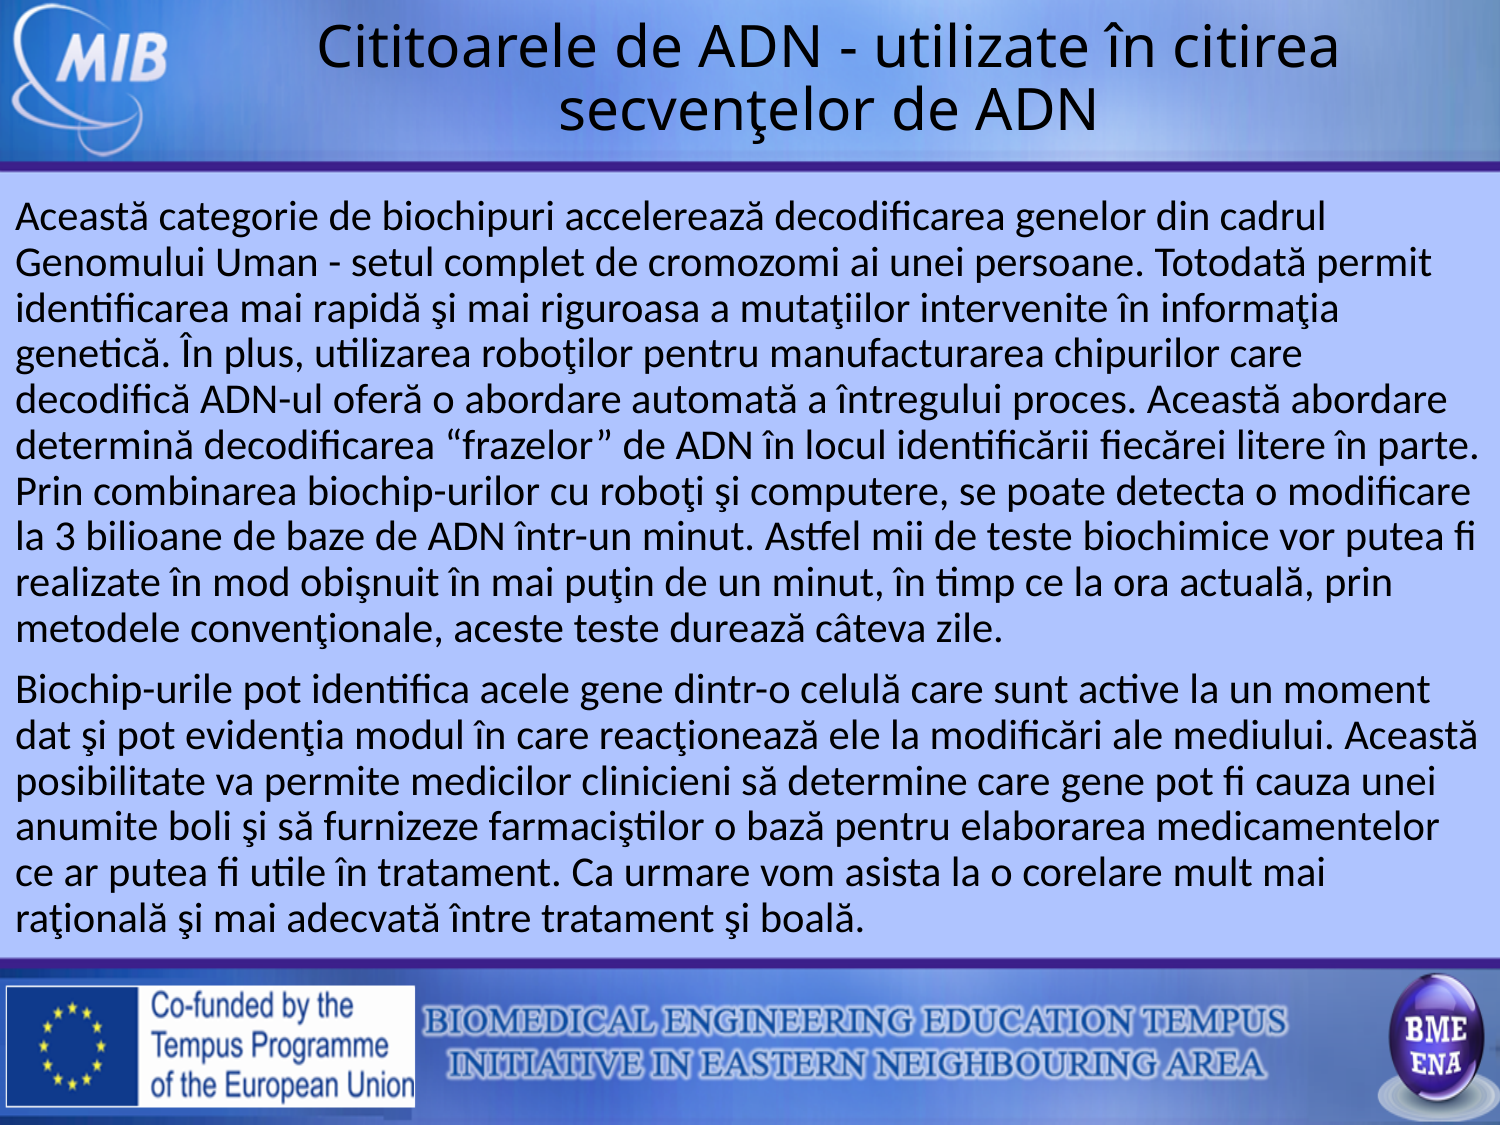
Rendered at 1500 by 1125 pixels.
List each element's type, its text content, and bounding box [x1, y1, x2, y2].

list Această categorie de biochipuri accelerează decodificarea genelor din cadrul Genomului Uman - setul complet de cromozomi ai unei persoane. Totodată permit identificarea mai rapidă şi mai riguroasa a mutaţiilor intervenite în informaţia genetică. În plus, utilizarea roboţilor pentru manufacturarea chipurilor care decodifică ADN-ul oferă o abordare automată a întregului proces. Această abordare determină decodificarea “frazelor” de ADN în locul identificării fiecărei litere în parte. Prin combinarea biochip-urilor cu roboţi şi computere, se poate detecta o modificare la 3 bilioane de baze de ADN într-un minut. Astfel mii de teste biochimice vor putea fi realizate în mod obişnuit în mai puţin de un minut, în timp ce la ora actuală, prin metodele convenţionale, aceste teste durează câteva zile. Biochip-urile pot identifica acele gene dintr-o celulă care sunt active la un moment dat şi pot evidenţia modul în care reacţionează ele la modificări ale mediului. Această posibilitate va permite medicilor clinicieni să determine care gene pot fi cauza unei anumite boli şi să furnizeze farmaciştilor o bază pentru elaborarea medicamentelor ce ar putea fi utile în tratament. Ca urmare vom asista la o corelare mult mai raţională şi mai adecvată între tratament şi boală. [0, 186, 1500, 958]
picture [0, 0, 1500, 186]
picture [0, 958, 1500, 1125]
title Cititoarele de ADN - utilizate în citirea secvenţelor de ADN [184, 8, 1475, 152]
